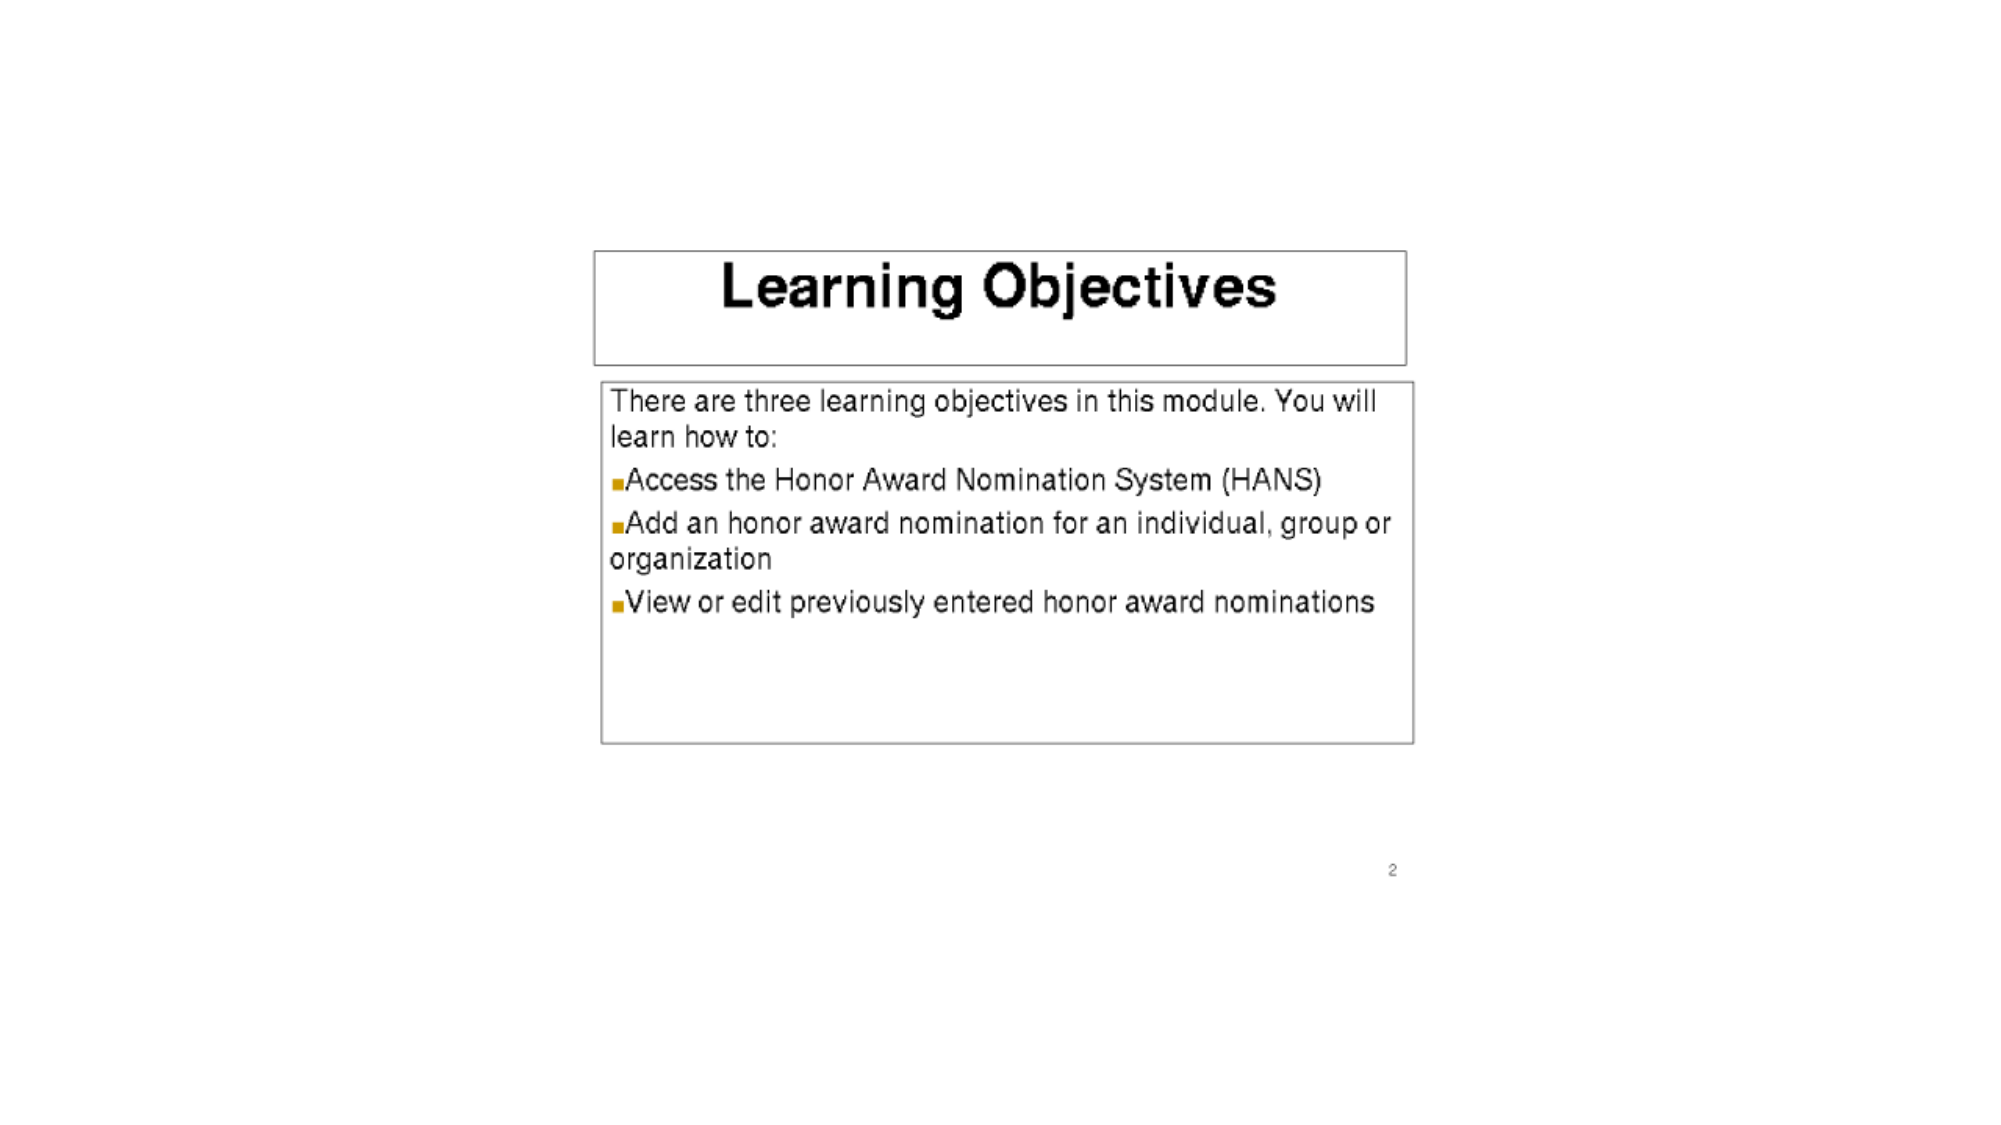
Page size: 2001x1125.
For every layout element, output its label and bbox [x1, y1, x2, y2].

picture [549, 224, 1450, 900]
